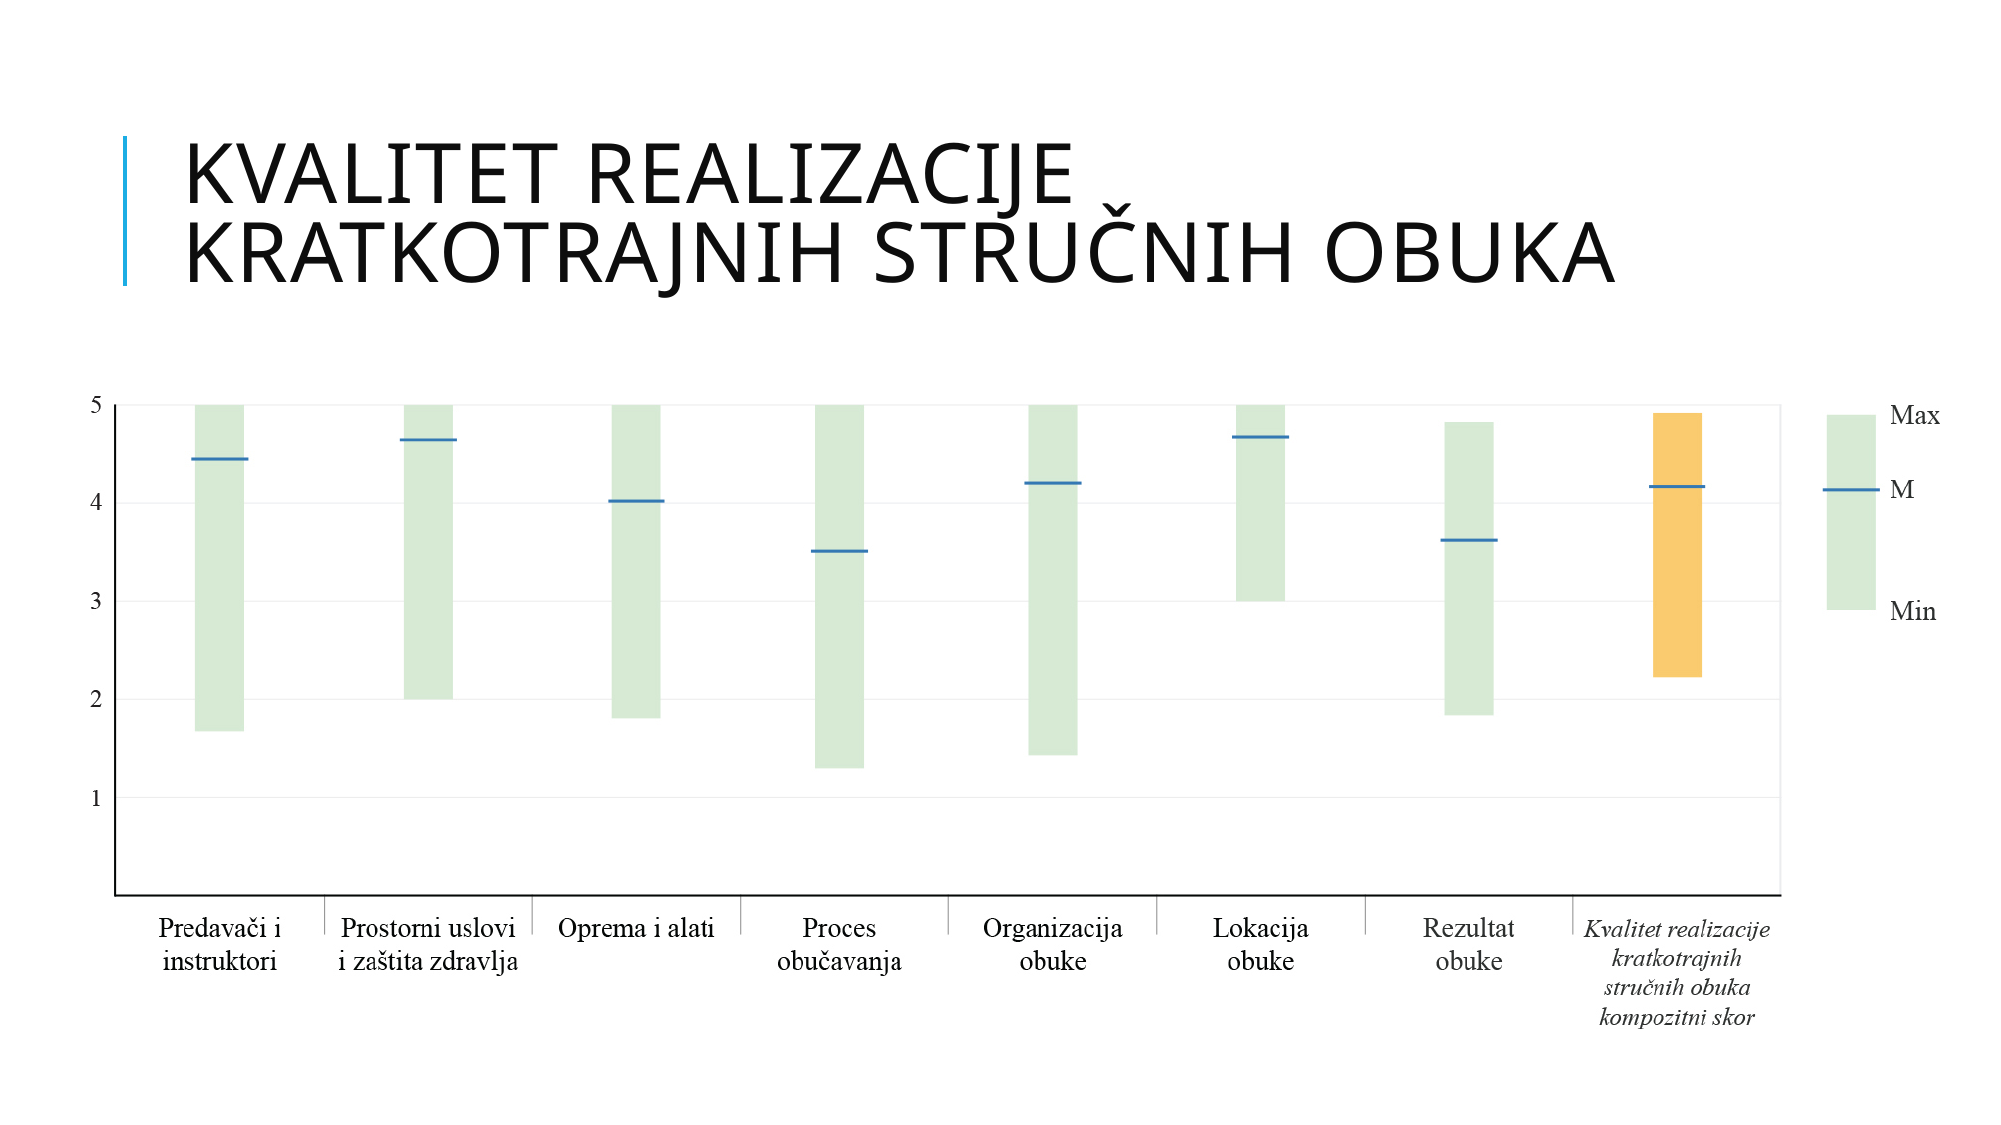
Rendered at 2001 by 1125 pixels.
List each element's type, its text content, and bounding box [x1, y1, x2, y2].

title Kvalitet realizacije kratkotrajnih stručnih obuka [168, 96, 1763, 342]
picture [90, 396, 1941, 1030]
